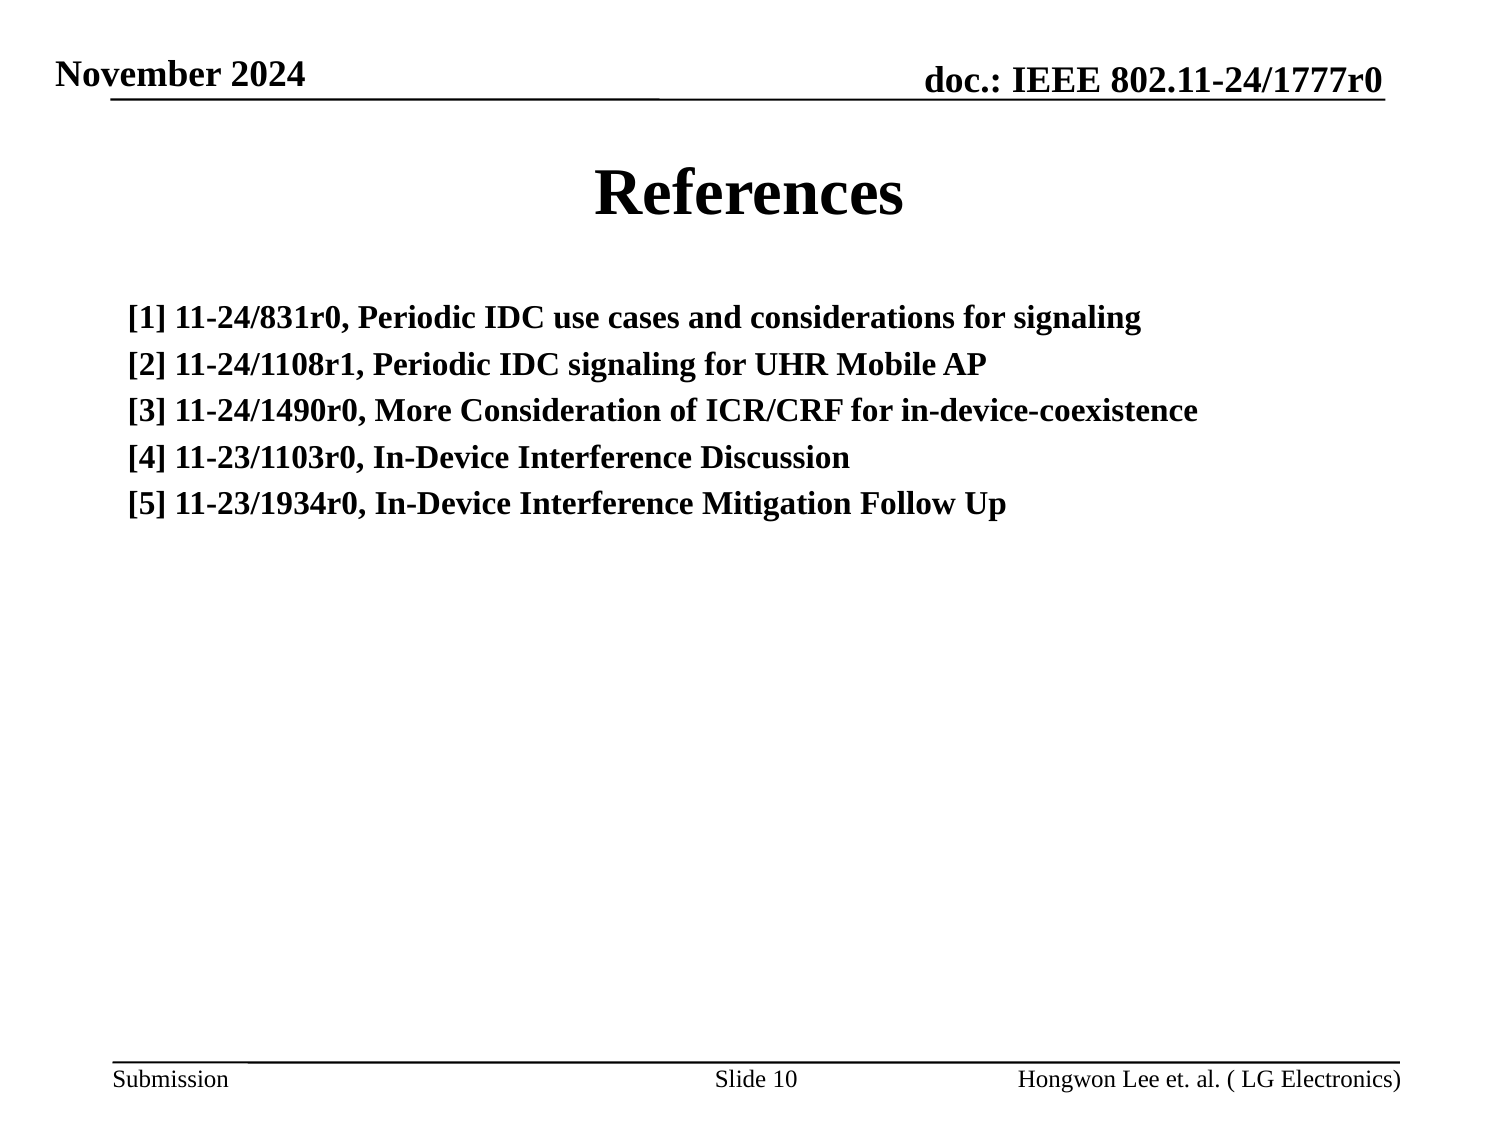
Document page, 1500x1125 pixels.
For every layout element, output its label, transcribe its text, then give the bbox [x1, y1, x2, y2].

slide_number Slide 10 [712, 1061, 800, 1093]
list [1] 11-24/831r0, Periodic IDC use cases and considerations for signaling [2] 11-24/1108r1, Periodic IDC signaling for UHR Mobile AP [3] 11-24/1490r0, More Consideration of ICR/CRF for in-device-coexistence [4] 11-23/1103r0, In-Device Interference Discussion [5] 11-23/1934r0, In-Device Interference Mitigation Follow Up [112, 287, 1463, 1000]
footer Hongwon Lee et. al. ( LG Electronics) [1011, 1061, 1402, 1093]
title References [112, 112, 1388, 263]
